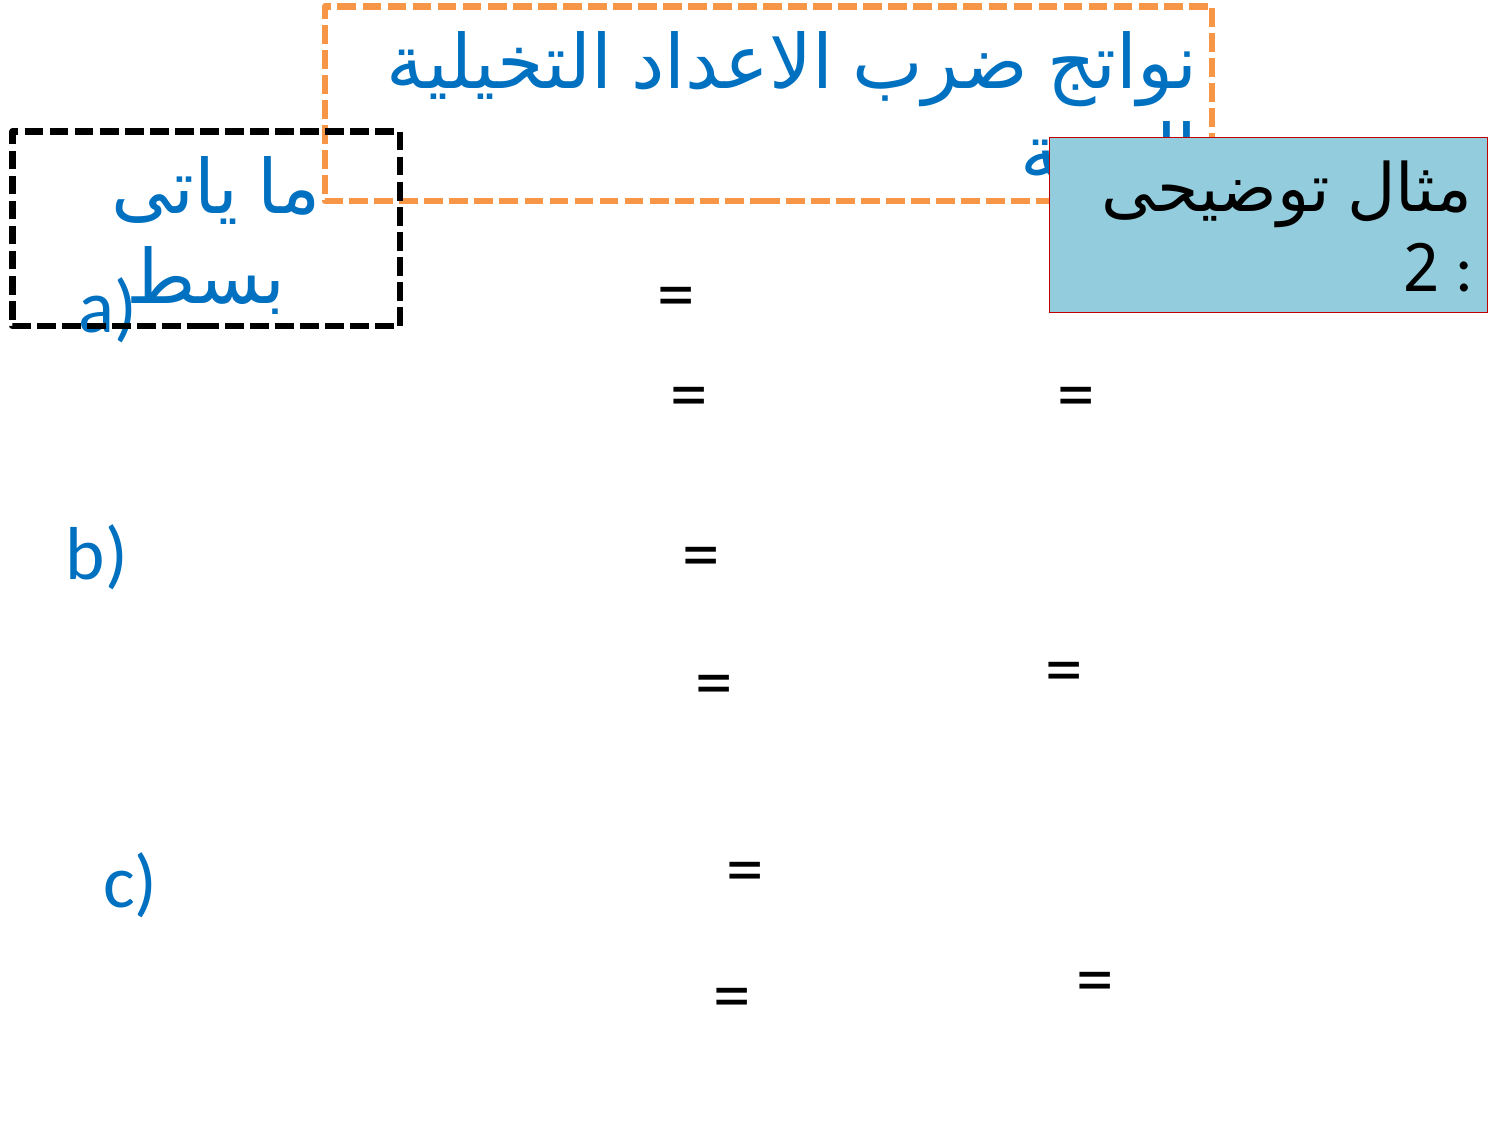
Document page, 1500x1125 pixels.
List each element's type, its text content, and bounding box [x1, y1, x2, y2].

text_box مثال توضيحى 2 : [1049, 137, 1488, 313]
text_box ما ياتى بسط [12, 131, 400, 327]
text_box نواتج ضرب الاعداد التخيلية البحتة [324, 6, 1213, 202]
